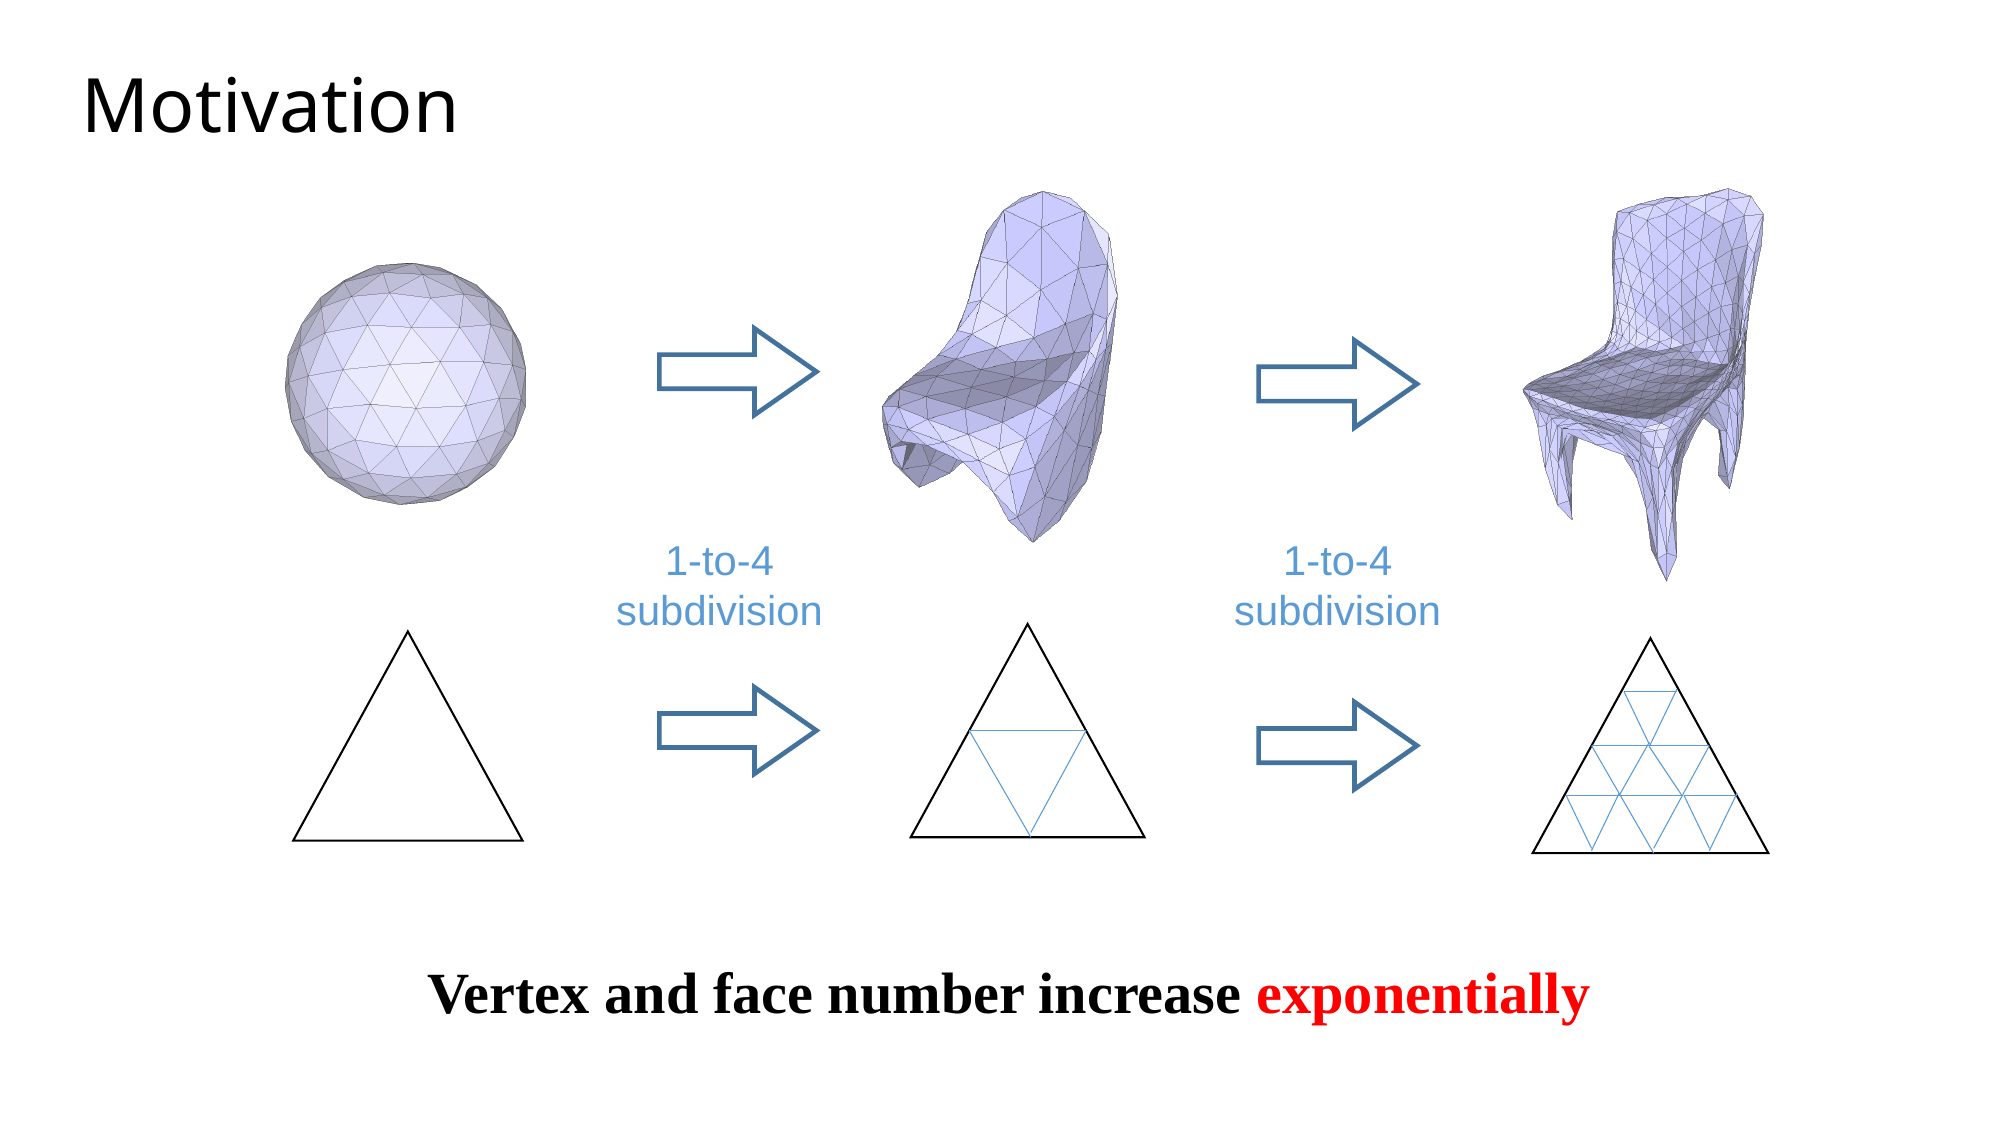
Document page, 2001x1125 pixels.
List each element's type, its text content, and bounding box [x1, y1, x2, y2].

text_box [1201, 185, 1782, 854]
title Motivation [66, 42, 589, 174]
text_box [584, 185, 1145, 838]
text_box Vertex and face number increase exponentially [249, 948, 1769, 1033]
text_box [272, 246, 543, 841]
